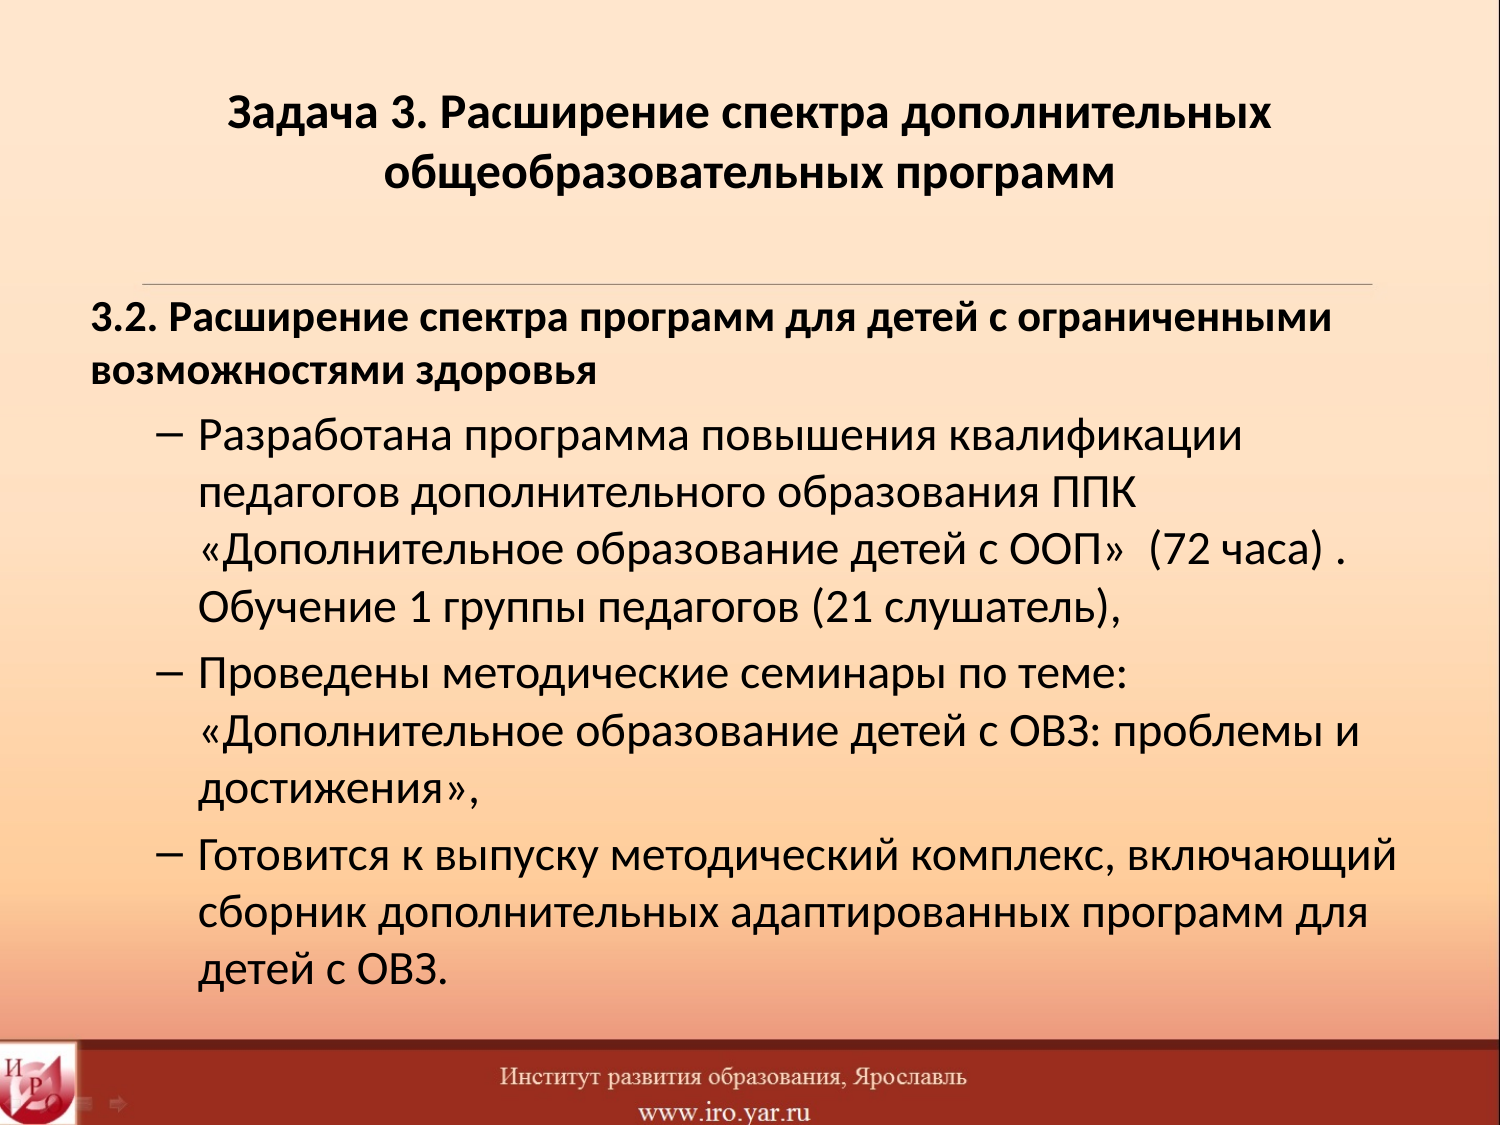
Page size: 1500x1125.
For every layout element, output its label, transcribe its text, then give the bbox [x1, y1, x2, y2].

picture [0, 0, 1500, 1125]
list 3.2. Расширение спектра программ для детей с ограниченными возможностями здоровья Разработана программа повышения квалификации педагогов дополнительного образования ППК «Дополнительное образование детей с ООП» (72 часа) . Обучение 1 группы педагогов (21 слушатель), Проведены методические семинары по теме: «Дополнительное образование детей с ОВЗ: проблемы и достижения», Готовится к выпуску методический комплекс, включающий сборник дополнительных адаптированных программ для детей с ОВЗ. [75, 278, 1447, 1005]
title Задача 3. Расширение спектра дополнительных общеобразовательных программ [41, 45, 1459, 233]
